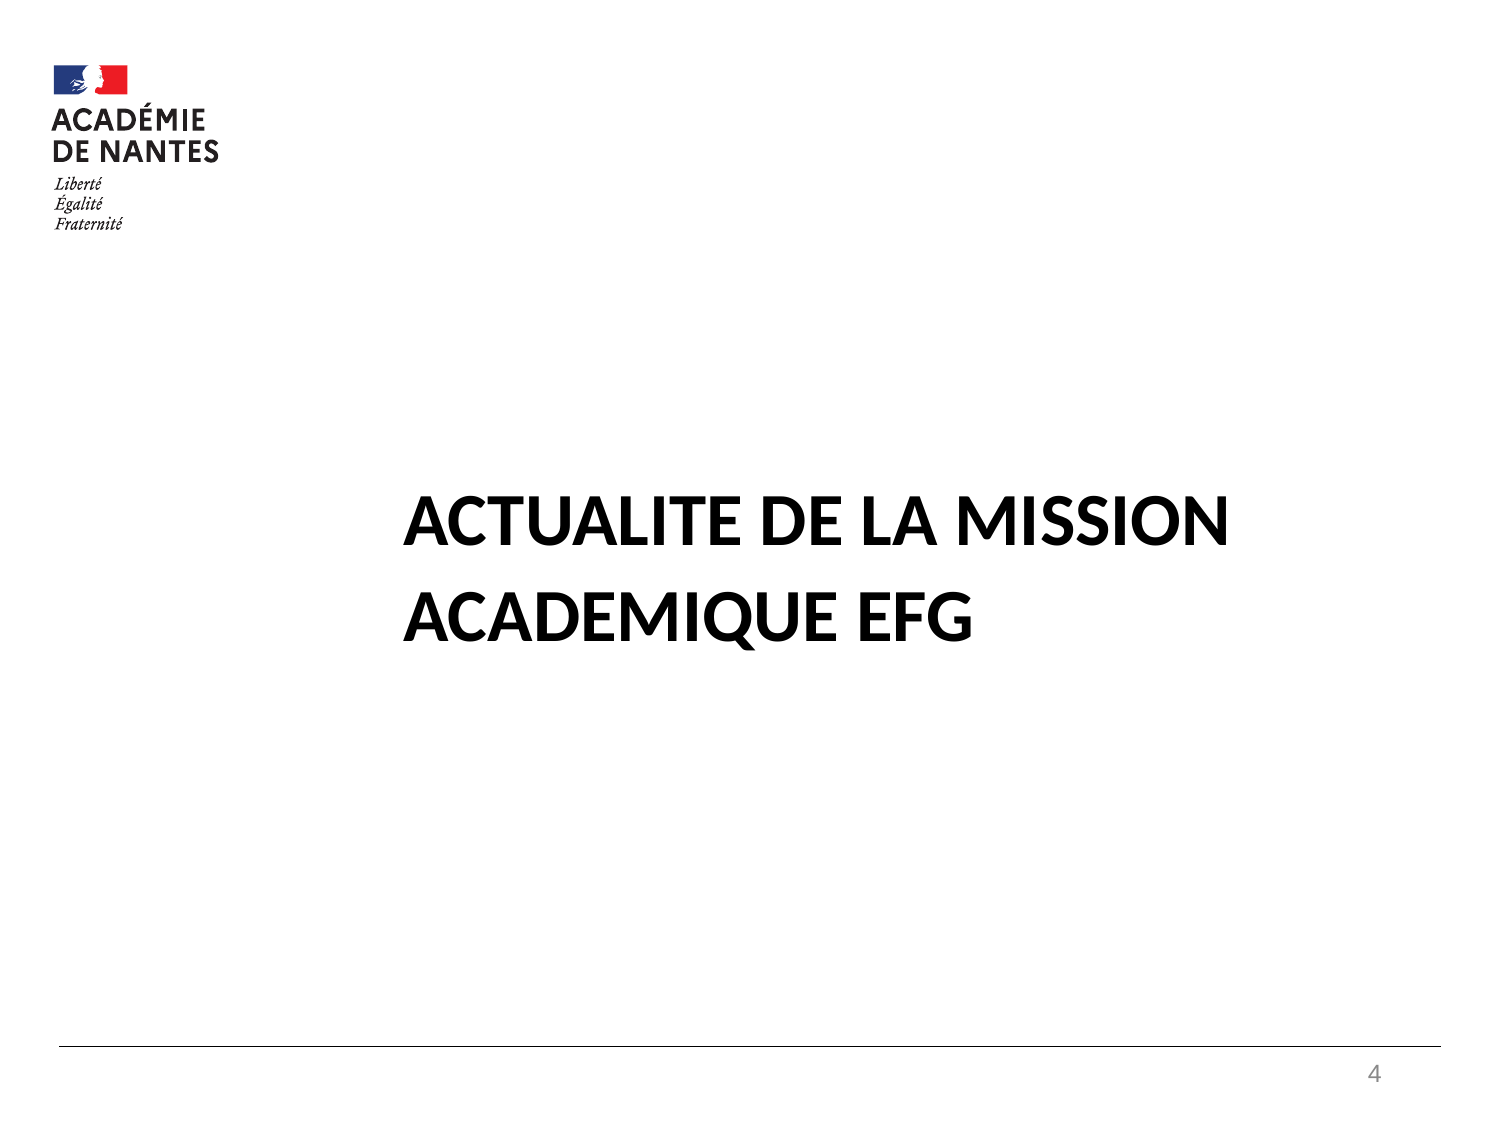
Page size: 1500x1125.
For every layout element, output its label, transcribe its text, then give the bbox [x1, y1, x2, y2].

list ACTUALITE DE LA MISSION ACADEMIQUE EFG [388, 473, 1481, 580]
slide_number 4 [1059, 1042, 1397, 1103]
